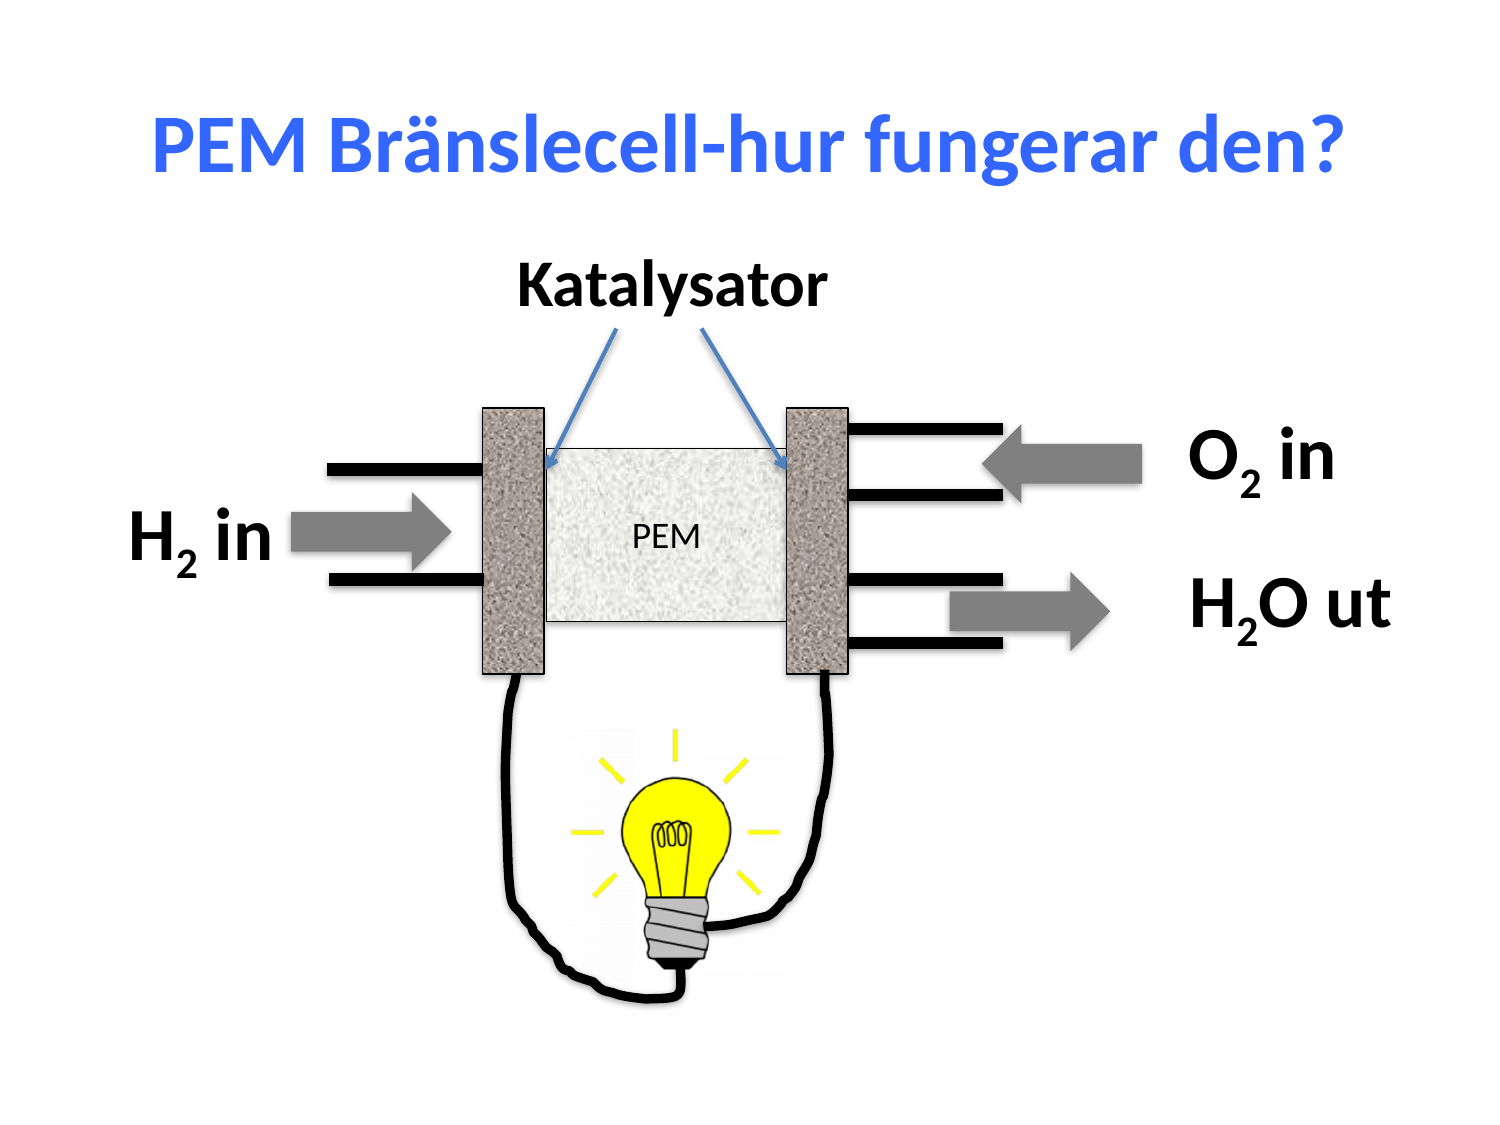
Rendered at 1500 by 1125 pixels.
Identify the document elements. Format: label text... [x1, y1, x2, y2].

text_box Katalysator [502, 232, 845, 328]
text_box [981, 423, 1143, 505]
text_box [503, 673, 562, 971]
text_box [545, 448, 781, 623]
text_box [792, 669, 832, 896]
text_box [948, 570, 1111, 652]
text_box PEM [617, 503, 717, 564]
text_box [482, 407, 545, 675]
text_box [786, 407, 849, 675]
picture [567, 725, 787, 983]
text_box H2O ut [1174, 545, 1408, 663]
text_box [701, 328, 787, 471]
text_box H2 in [113, 477, 289, 595]
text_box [545, 328, 617, 470]
title PEM Bränslecell-hur fungerar den? [75, 45, 1425, 233]
text_box [602, 992, 682, 1002]
text_box O2 in [1174, 397, 1353, 515]
text_box [290, 491, 453, 573]
